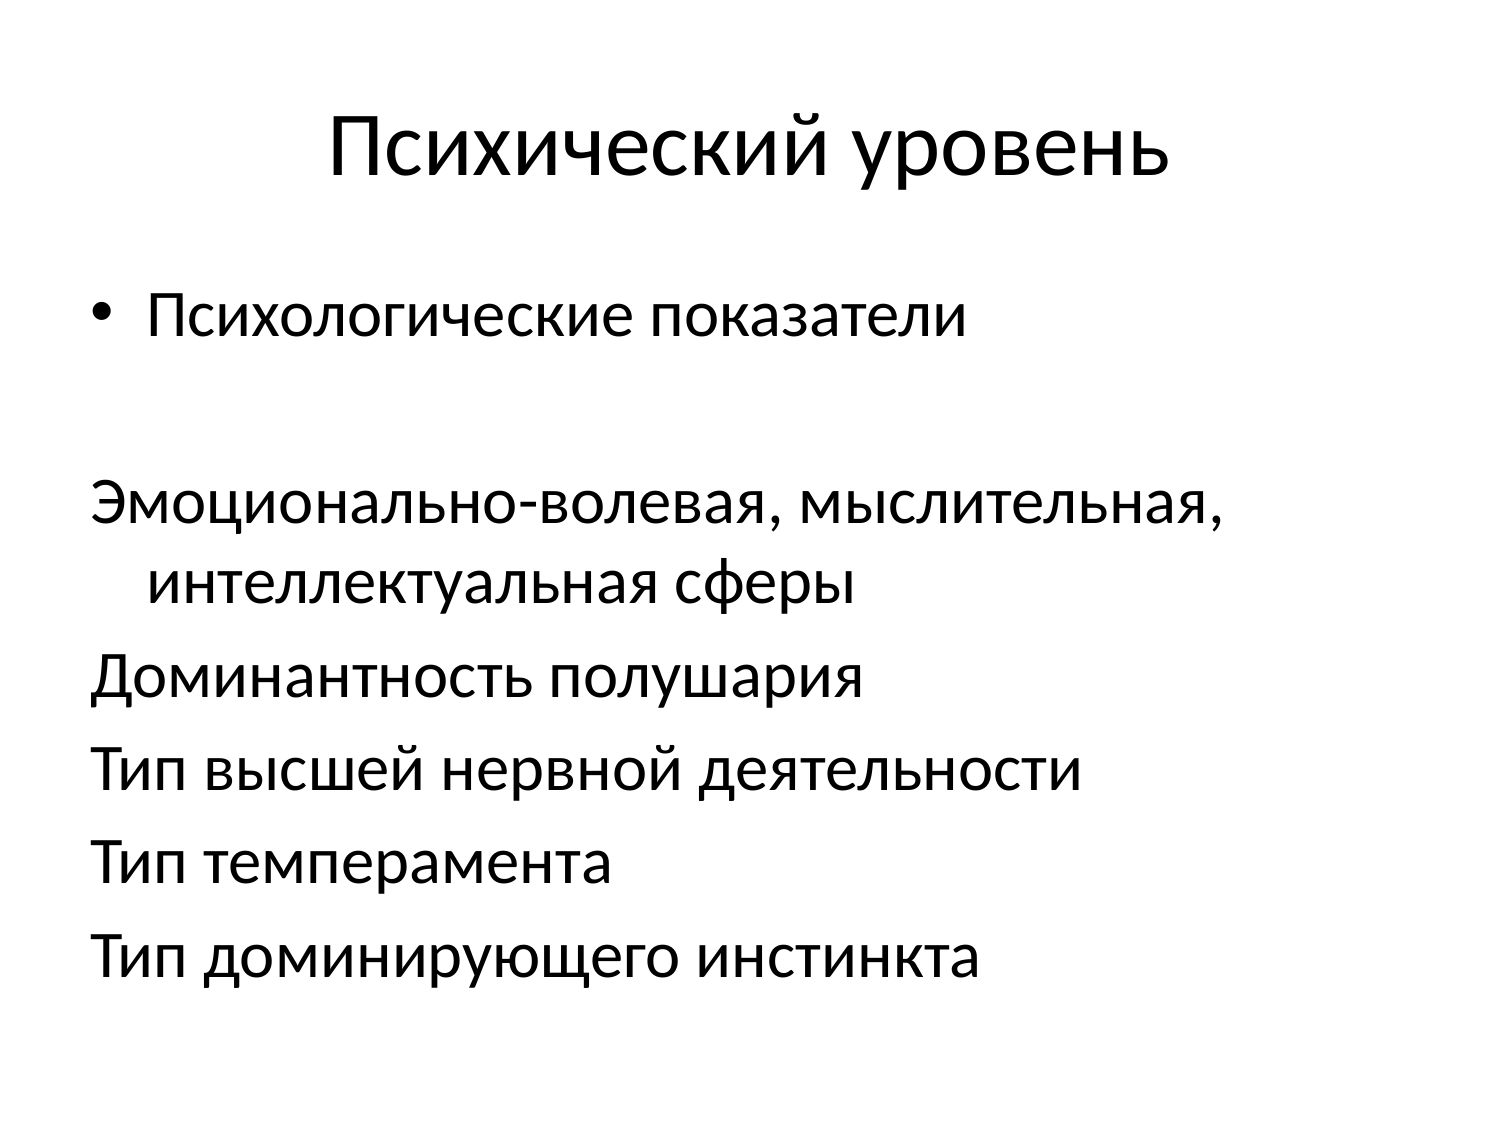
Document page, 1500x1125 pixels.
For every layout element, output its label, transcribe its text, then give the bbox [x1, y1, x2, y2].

list Психологические показатели Эмоционально-волевая, мыслительная, интеллектуальная сферы Доминантность полушария Тип высшей нервной деятельности Тип темперамента Тип доминирующего инстинкта [75, 262, 1425, 1005]
title Психический уровень [75, 45, 1425, 233]
